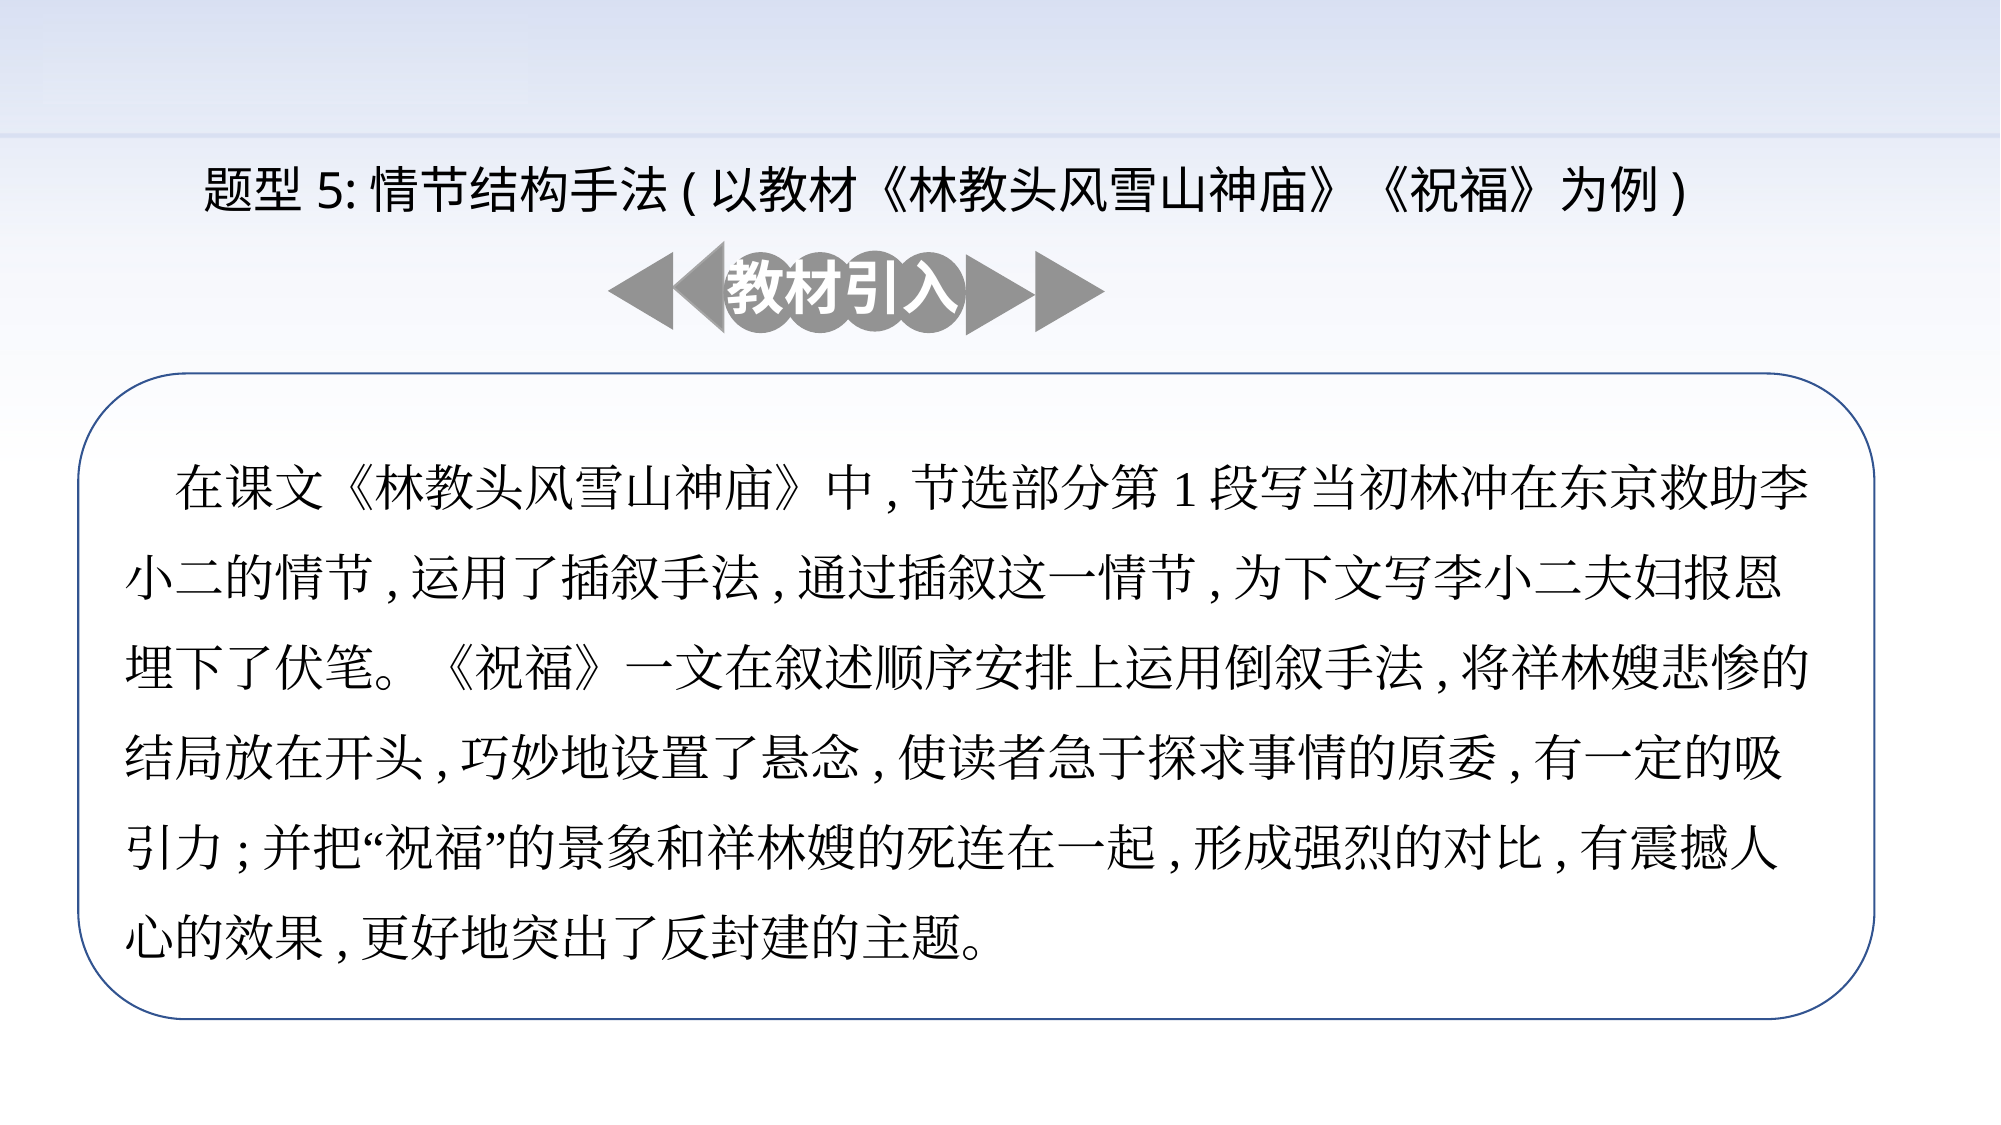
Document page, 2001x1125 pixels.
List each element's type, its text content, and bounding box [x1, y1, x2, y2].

picture [0, 0, 2000, 1125]
text_box [77, 372, 1876, 1021]
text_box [607, 244, 1105, 336]
text_box 题型5:情节结构手法(以教材《林教头风雪山神庙》《祝福》为例) [189, 151, 1732, 227]
